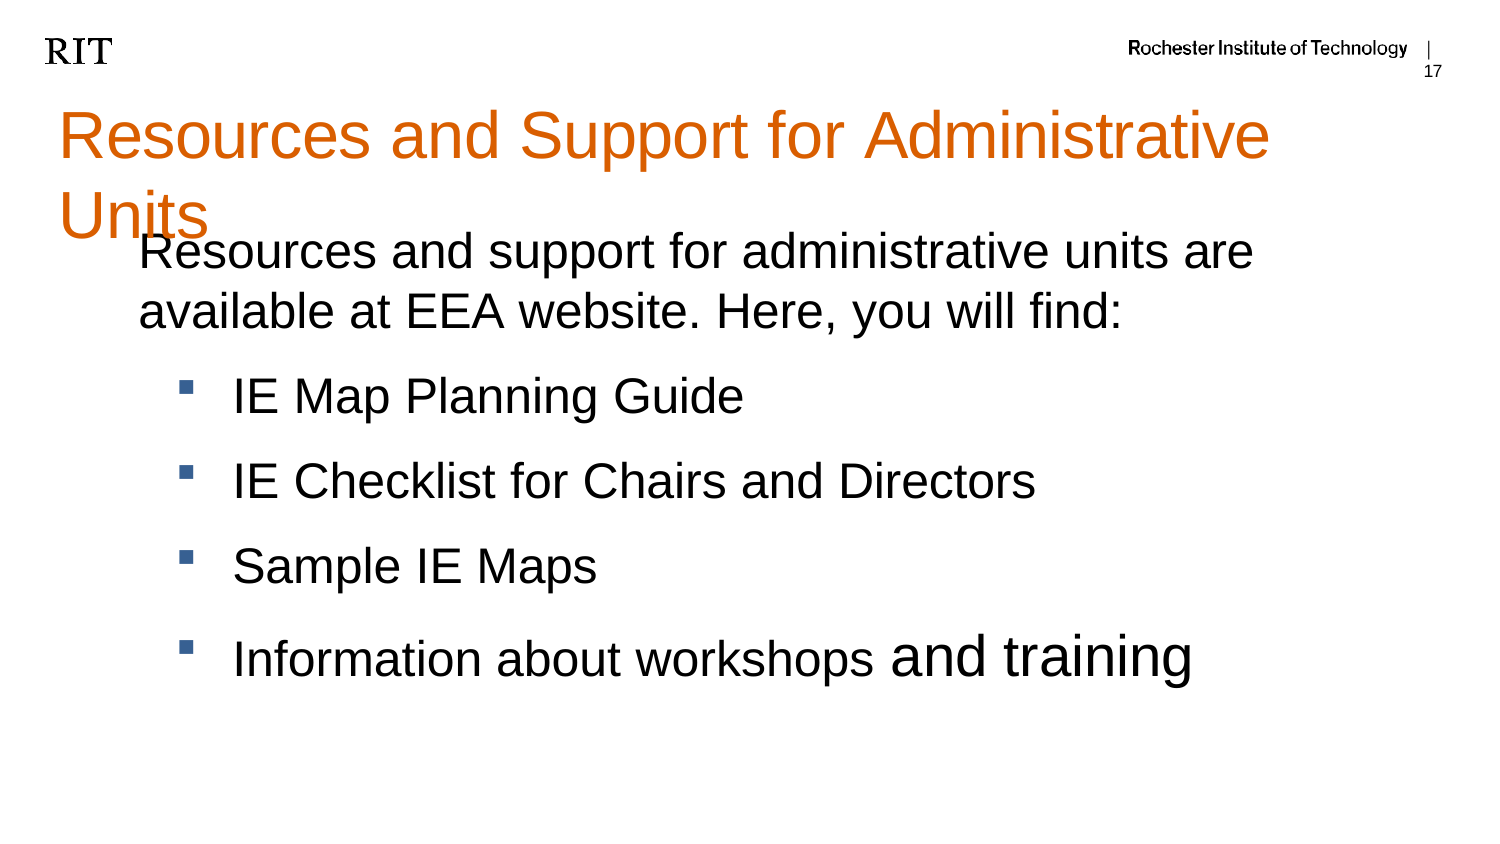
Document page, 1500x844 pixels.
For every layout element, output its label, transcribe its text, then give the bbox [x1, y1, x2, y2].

text_box | 17 [1421, 35, 1462, 81]
text_box Resources and support for administrative units are available at EEA website. Here, you will find: IE Map Planning Guide IE Checklist for Chairs and Directors Sample IE Maps Information about workshops and training [136, 252, 1259, 689]
picture [1128, 40, 1408, 58]
title Resources and Support for Administrative Units [56, 89, 1435, 252]
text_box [44, 38, 112, 64]
